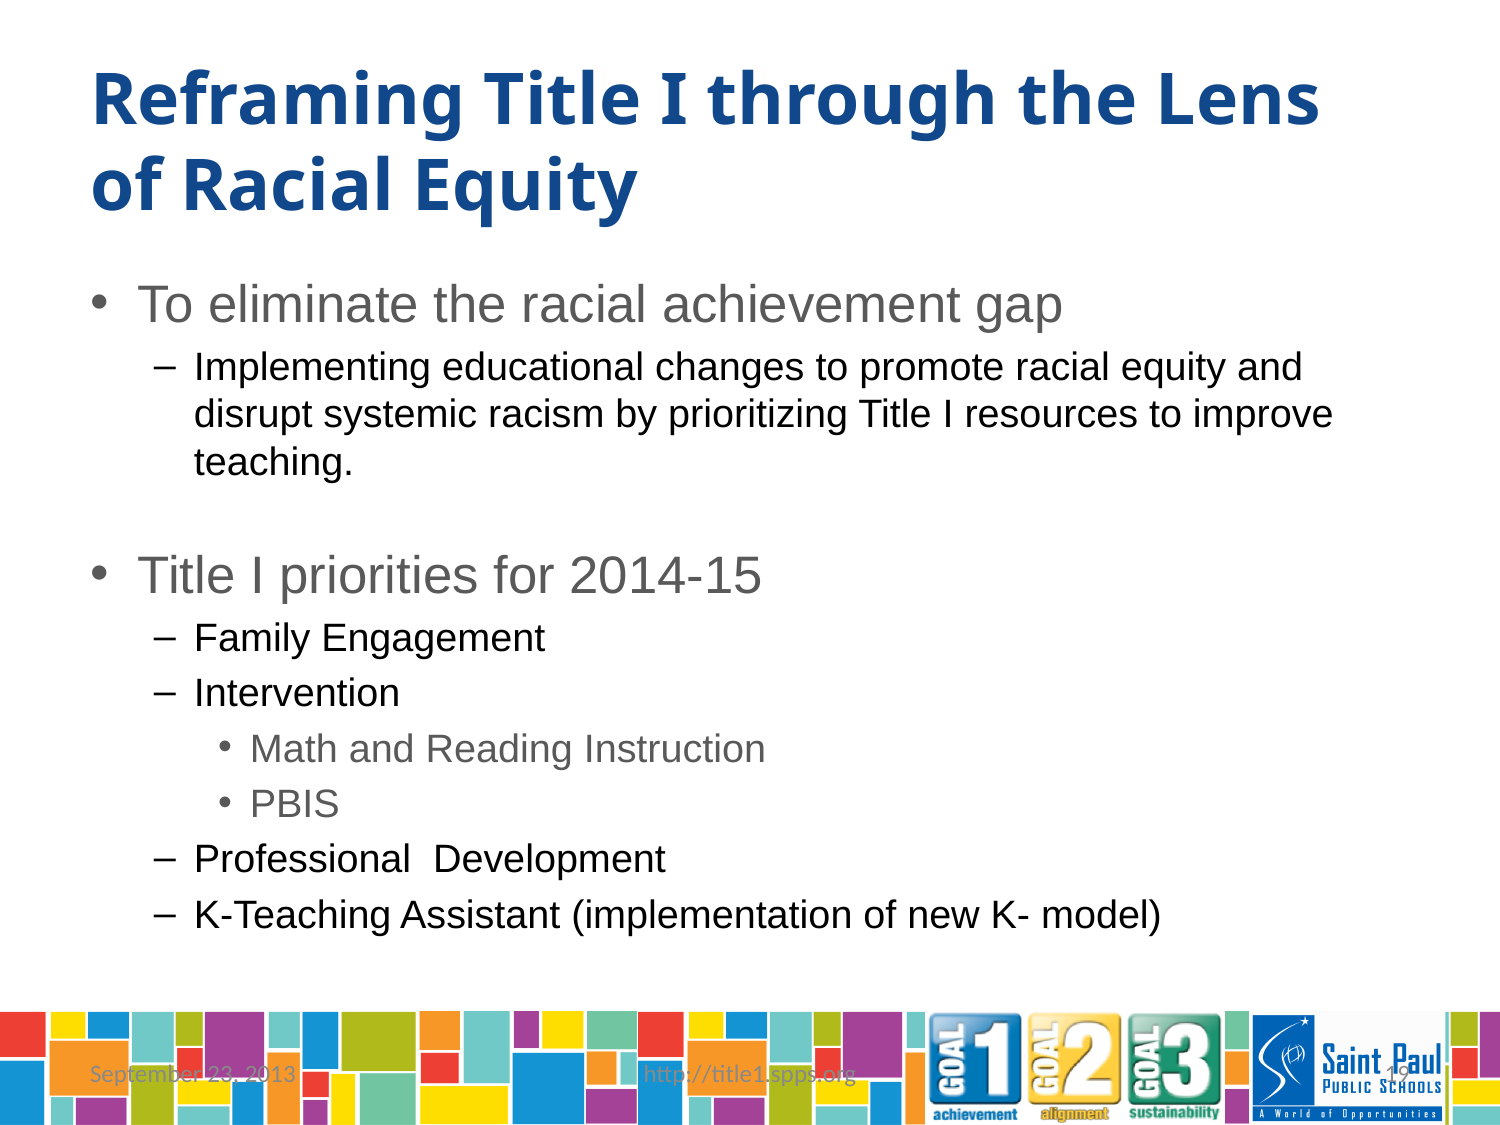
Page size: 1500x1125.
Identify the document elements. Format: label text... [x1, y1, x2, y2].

title Reframing Title I through the Lens of Racial Equity [74, 44, 1426, 233]
picture [0, 1011, 637, 1125]
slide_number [75, 1042, 425, 1103]
picture [638, 1011, 1500, 1125]
slide_number 19 [1074, 1042, 1425, 1103]
footer http://title1.spps.org [512, 1042, 988, 1103]
list To eliminate the racial achievement gap Implementing educational changes to promote racial equity and disrupt systemic racism by prioritizing Title I resources to improve teaching. Title I priorities for 2014-15 Family Engagement Intervention Math and Reading Instruction PBIS Professional Development K-Teaching Assistant (implementation of new K- model) [74, 262, 1426, 1006]
